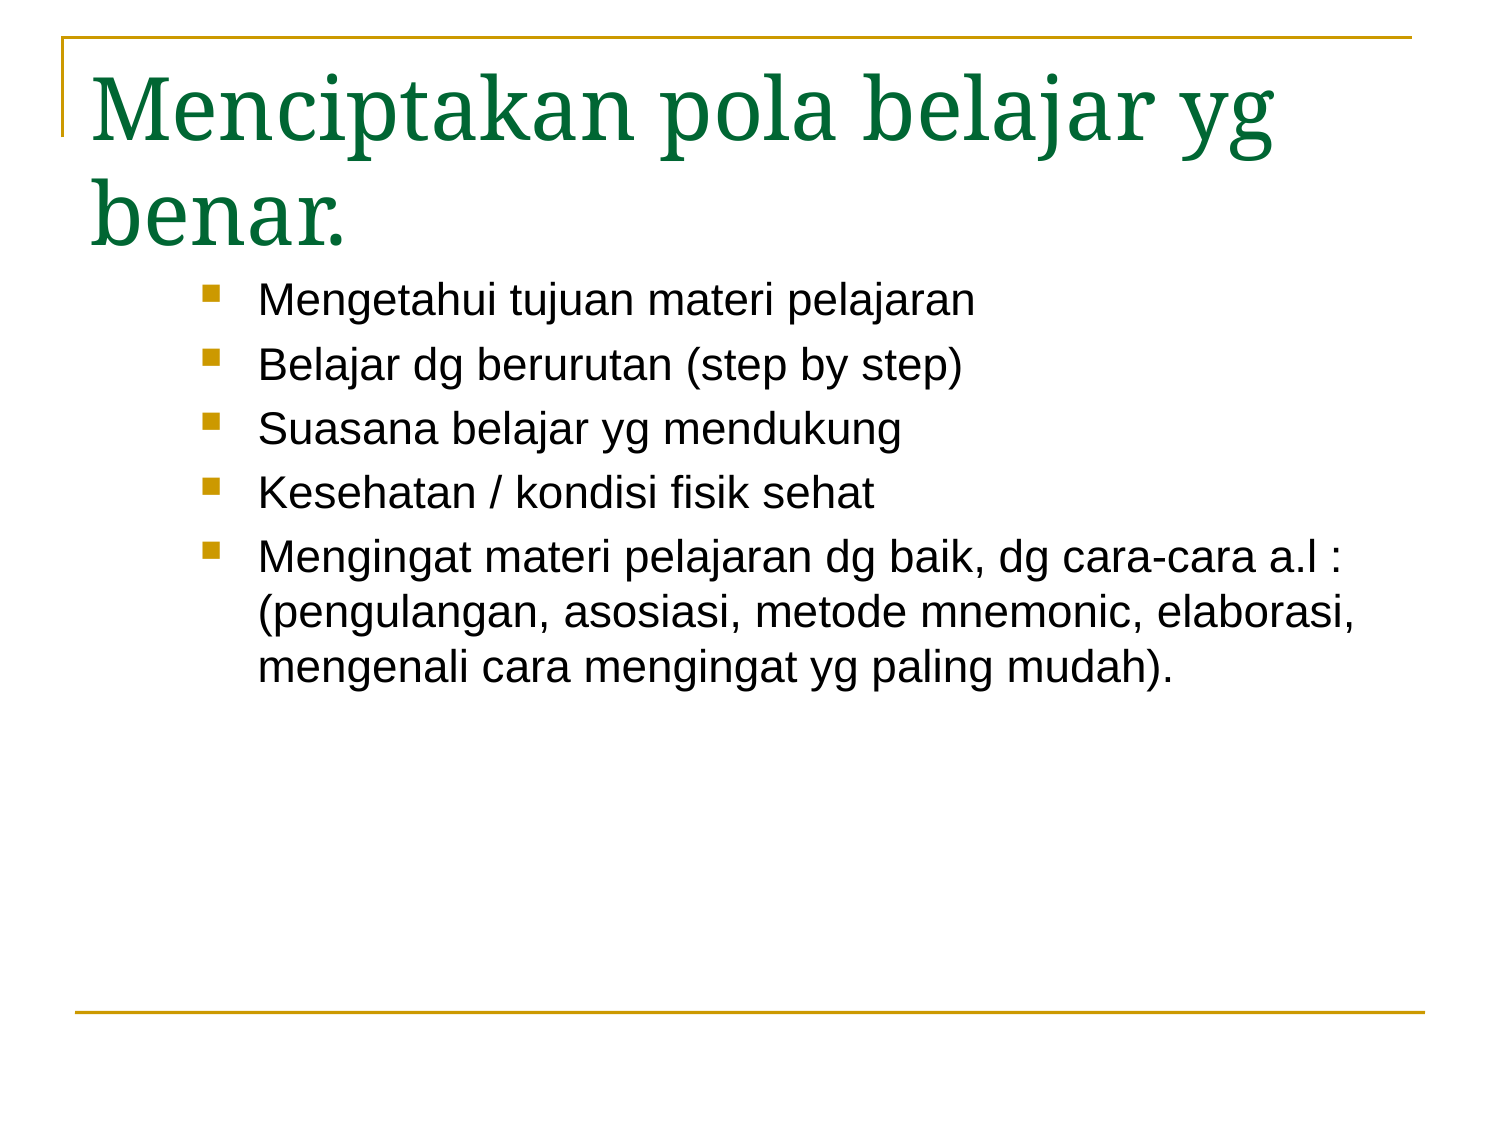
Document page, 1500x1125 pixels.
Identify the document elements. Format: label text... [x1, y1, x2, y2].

title Menciptakan pola belajar yg benar. [74, 45, 1426, 208]
list Mengetahui tujuan materi pelajaran Belajar dg berurutan (step by step) Suasana belajar yg mendukung Kesehatan / kondisi fisik sehat Mengingat materi pelajaran dg baik, dg cara-cara a.l : (pengulangan, asosiasi, metode mnemonic, elaborasi, mengenali cara mengingat yg paling mudah). [74, 262, 1426, 1006]
